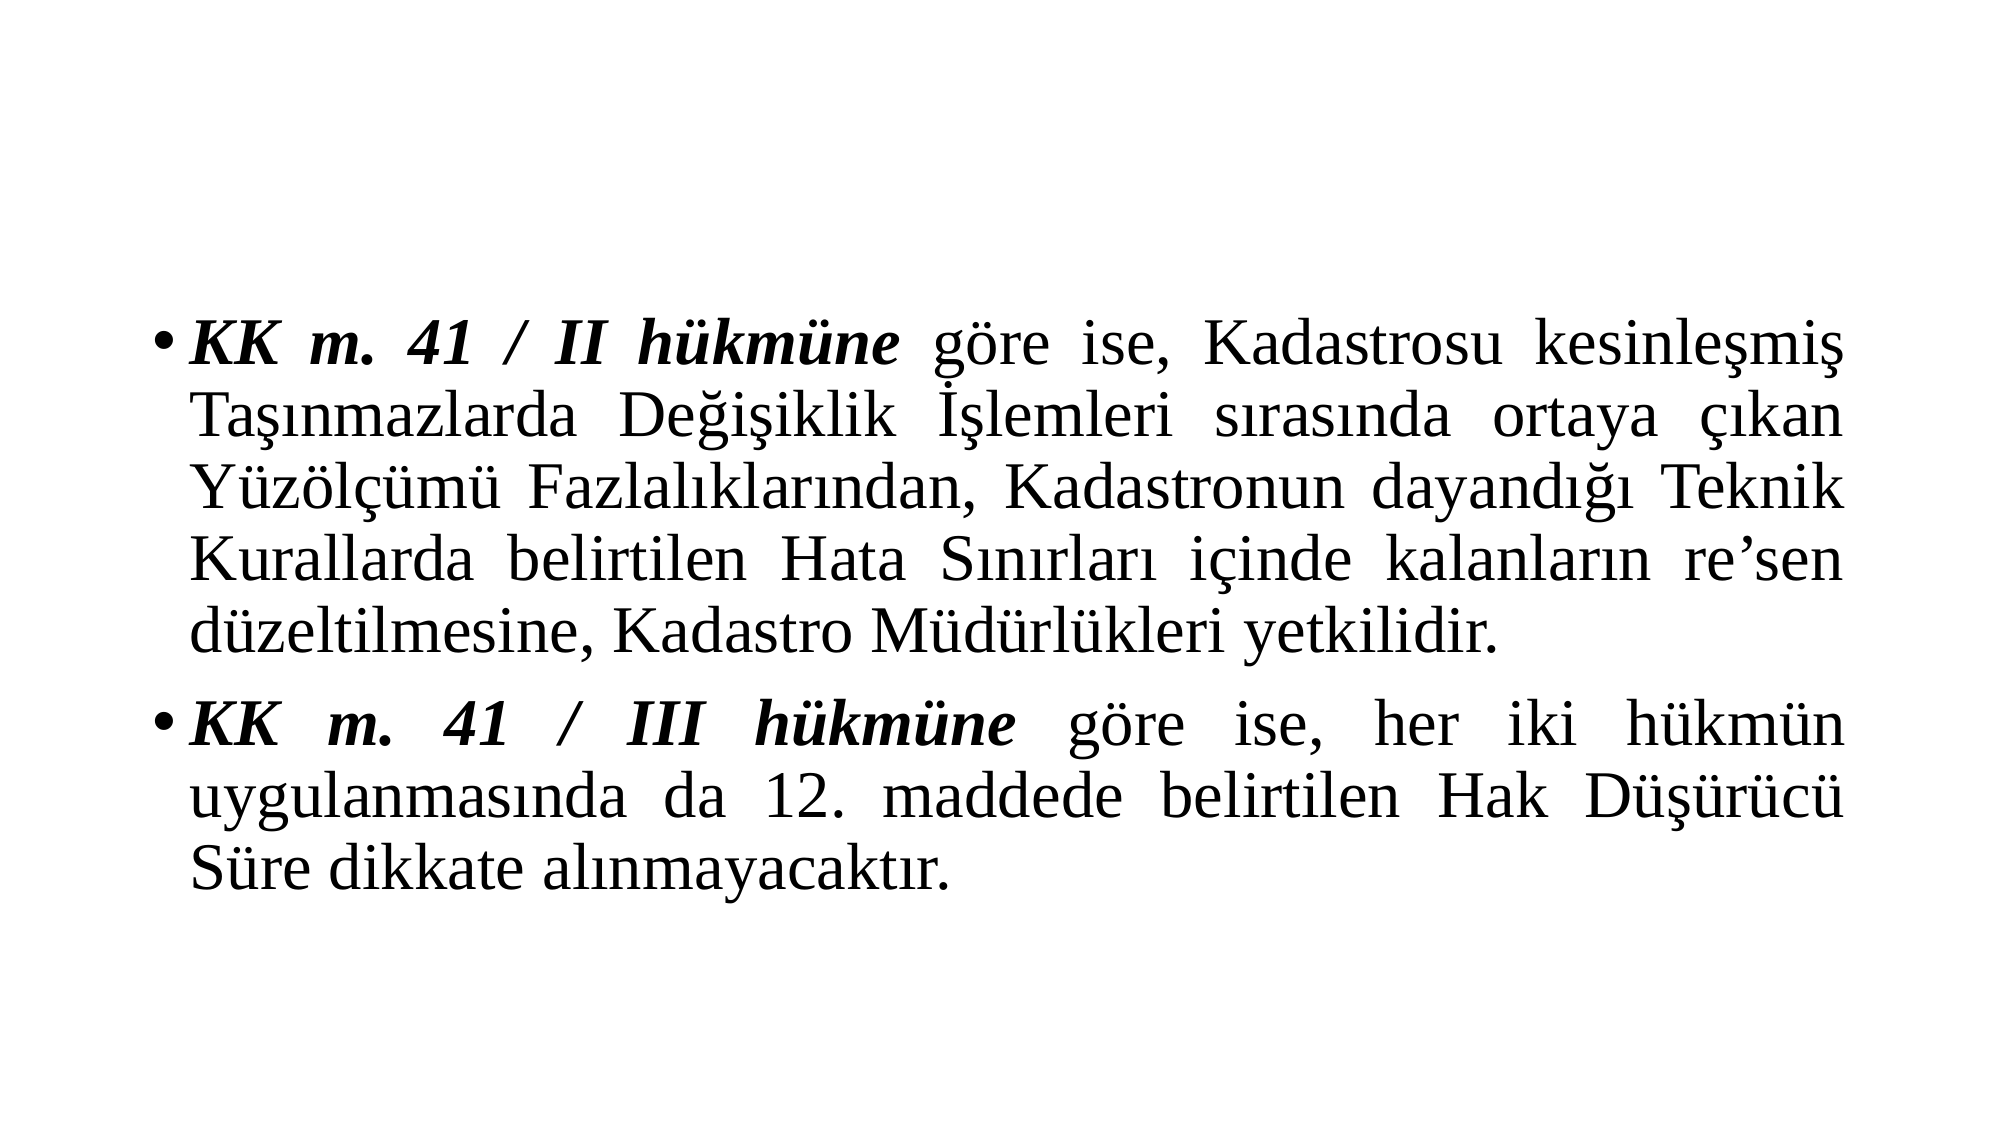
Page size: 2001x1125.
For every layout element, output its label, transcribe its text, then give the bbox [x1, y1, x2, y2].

list KK m. 41 / II hükmüne göre ise, Kadastrosu kesinleşmiş Taşınmazlarda Değişiklik İşlemleri sırasında ortaya çıkan Yüzölçümü Fazlalıklarından, Kadastronun dayandığı Teknik Kurallarda belirtilen Hata Sınırları içinde kalanların re’sen düzeltilmesine, Kadastro Müdürlükleri yetkilidir. KK m. 41 / III hükmüne göre ise, her iki hükmün uygulanmasında da 12. maddede belirtilen Hak Düşürücü Süre dikkate alınmayacaktır. [137, 299, 1863, 1014]
